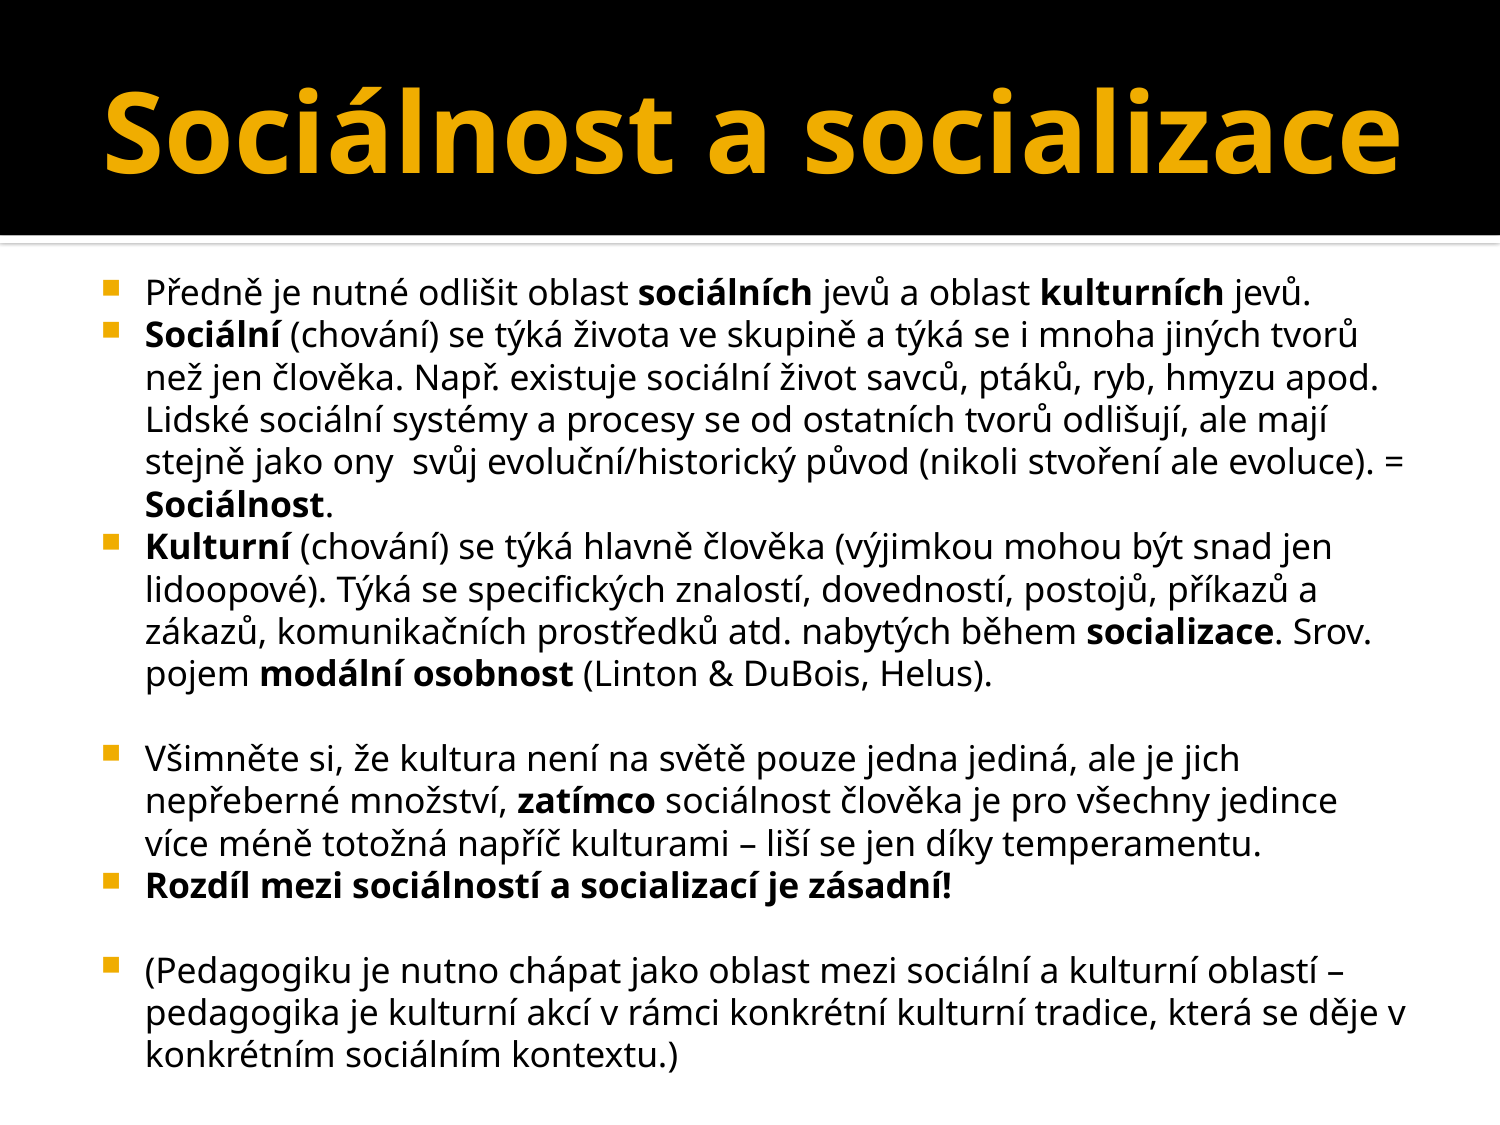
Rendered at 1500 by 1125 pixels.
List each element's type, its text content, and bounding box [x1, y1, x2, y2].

list Předně je nutné odlišit oblast sociálních jevů a oblast kulturních jevů. Sociální (chování) se týká života ve skupině a týká se i mnoha jiných tvorů než jen člověka. Např. existuje sociální život savců, ptáků, ryb, hmyzu apod. Lidské sociální systémy a procesy se od ostatních tvorů odlišují, ale mají stejně jako ony svůj evoluční/historický původ (nikoli stvoření ale evoluce). = Sociálnost. Kulturní (chování) se týká hlavně člověka (výjimkou mohou být snad jen lidoopové). Týká se specifických znalostí, dovedností, postojů, příkazů a zákazů, komunikačních prostředků atd. nabytých během socializace. Srov. pojem modální osobnost (Linton & DuBois, Helus). Všimněte si, že kultura není na světě pouze jedna jediná, ale je jich nepřeberné množství, zatímco sociálnost člověka je pro všechny jedince více méně totožná napříč kulturami – liší se jen díky temperamentu. Rozdíl mezi sociálností a socializací je zásadní! (Pedagogiku je nutno chápat jako oblast mezi sociální a kulturní oblastí –pedagogika je kulturní akcí v rámci konkrétní kulturní tradice, která se děje v konkrétním sociálním kontextu.) [75, 255, 1425, 1083]
title Sociálnost a socializace [75, 25, 1425, 231]
